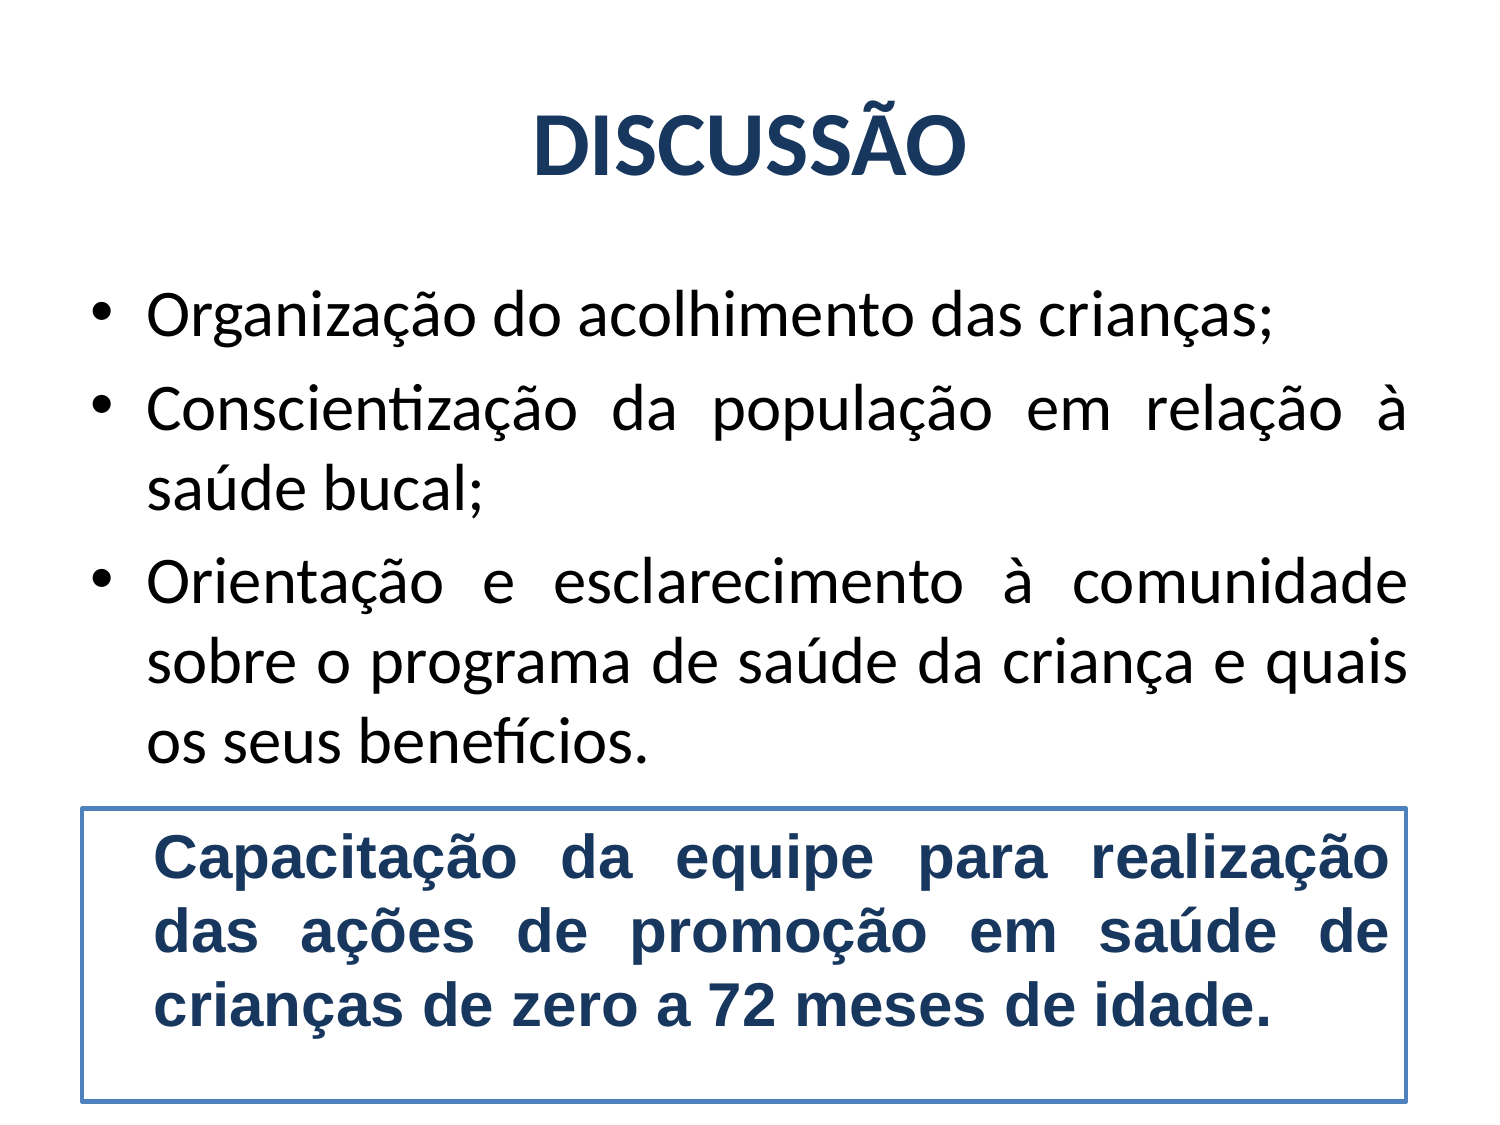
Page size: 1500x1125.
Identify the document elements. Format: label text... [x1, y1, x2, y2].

text_box Capacitação da equipe para realização das ações de promoção em saúde de crianças de zero a 72 meses de idade. [80, 806, 1408, 1104]
list Organização do acolhimento das crianças; Conscientização da população em relação à saúde bucal; Orientação e esclarecimento à comunidade sobre o programa de saúde da criança e quais os seus benefícios. [75, 262, 1425, 1005]
title DISCUSSÃO [75, 45, 1425, 233]
